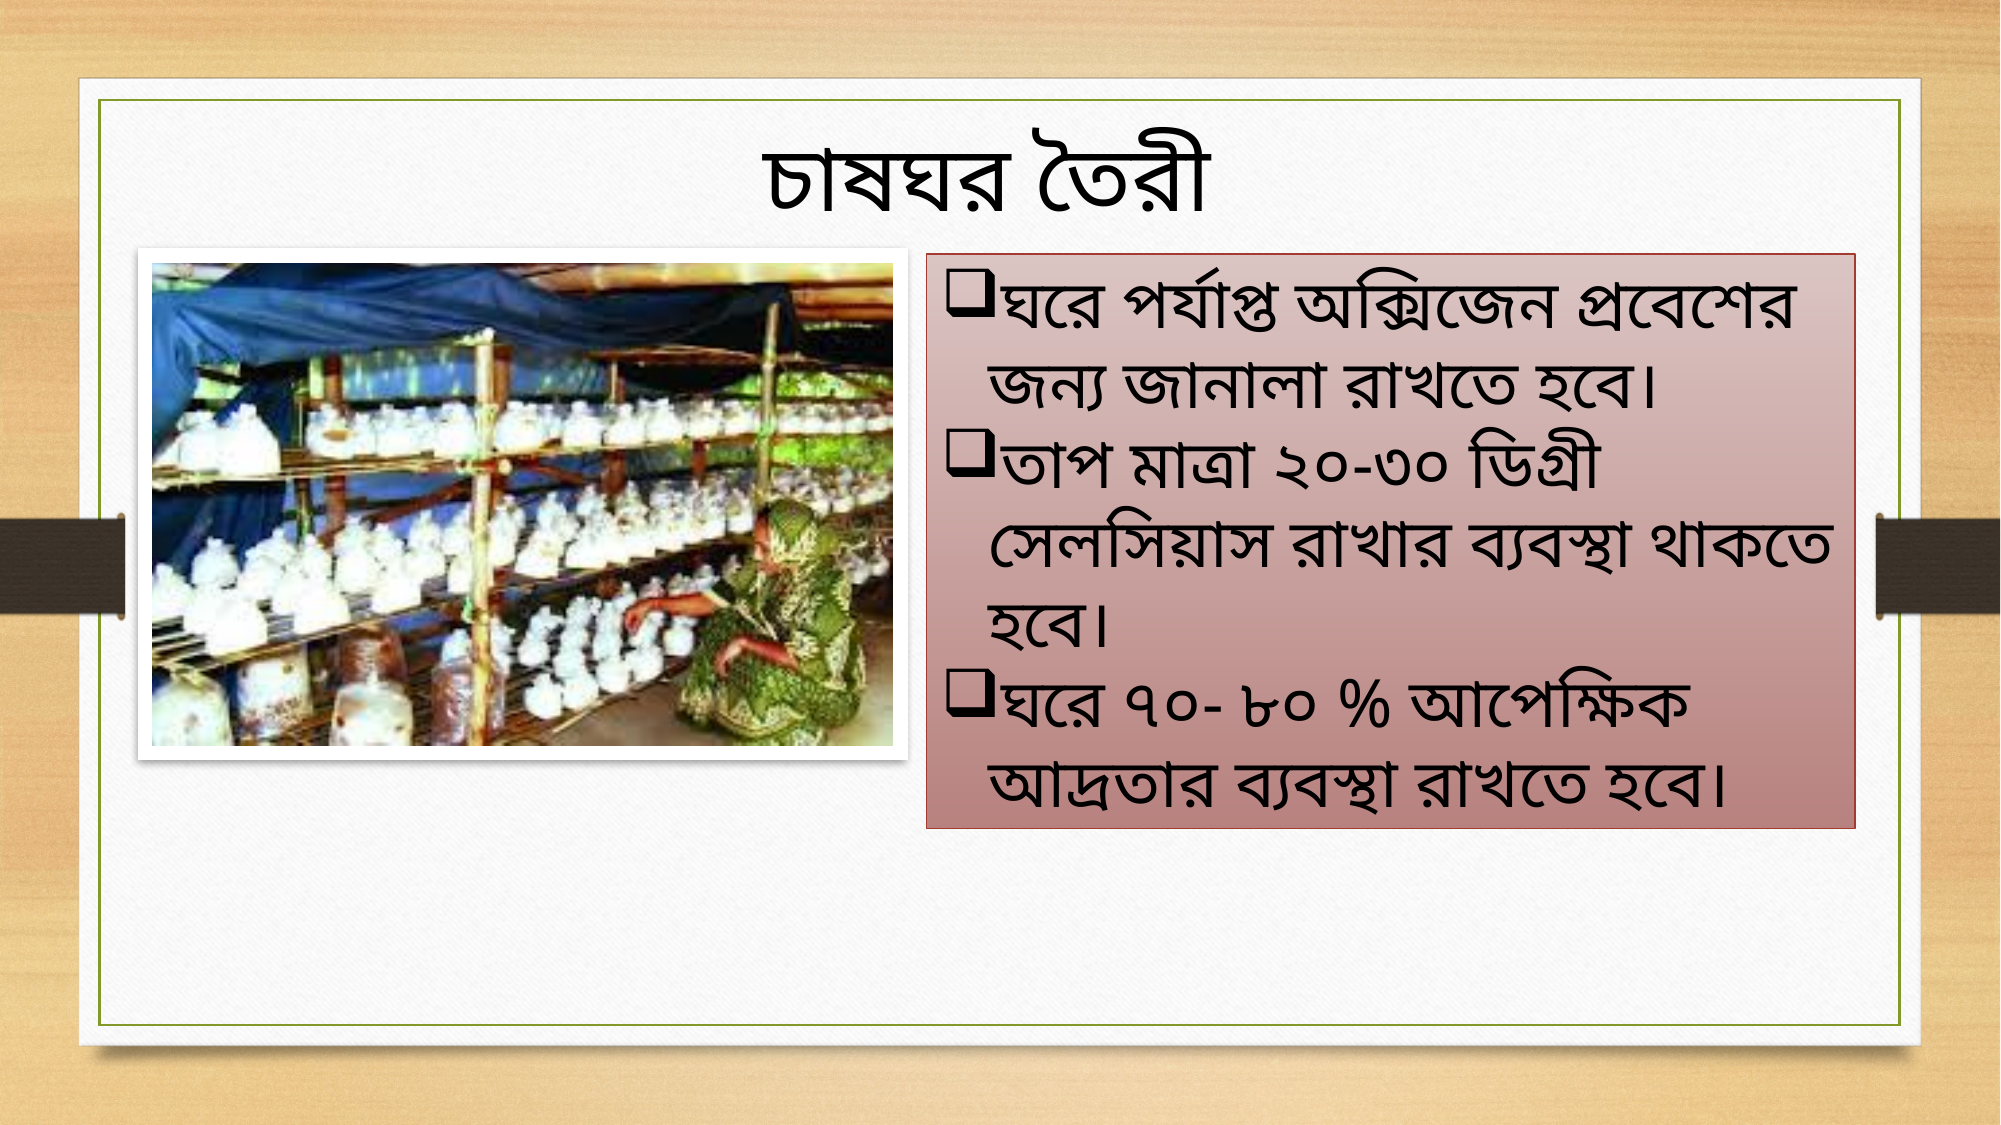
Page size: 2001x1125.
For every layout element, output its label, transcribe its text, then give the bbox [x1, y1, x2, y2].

picture [0, 0, 2001, 1125]
text_box চাষঘর তৈরী [564, 112, 1434, 238]
text_box ঘরে পর্যাপ্ত অক্সিজেন প্রবেশের জন্য জানালা রাখতে হবে। তাপ মাত্রা ২০-৩০ ডিগ্রী সেলসিয়াস রাখার ব্যবস্থা থাকতে হবে। ঘরে ৭০- ৮০ % আপেক্ষিক আদ্রতার ব্যবস্থা রাখতে হবে। [926, 253, 1856, 829]
